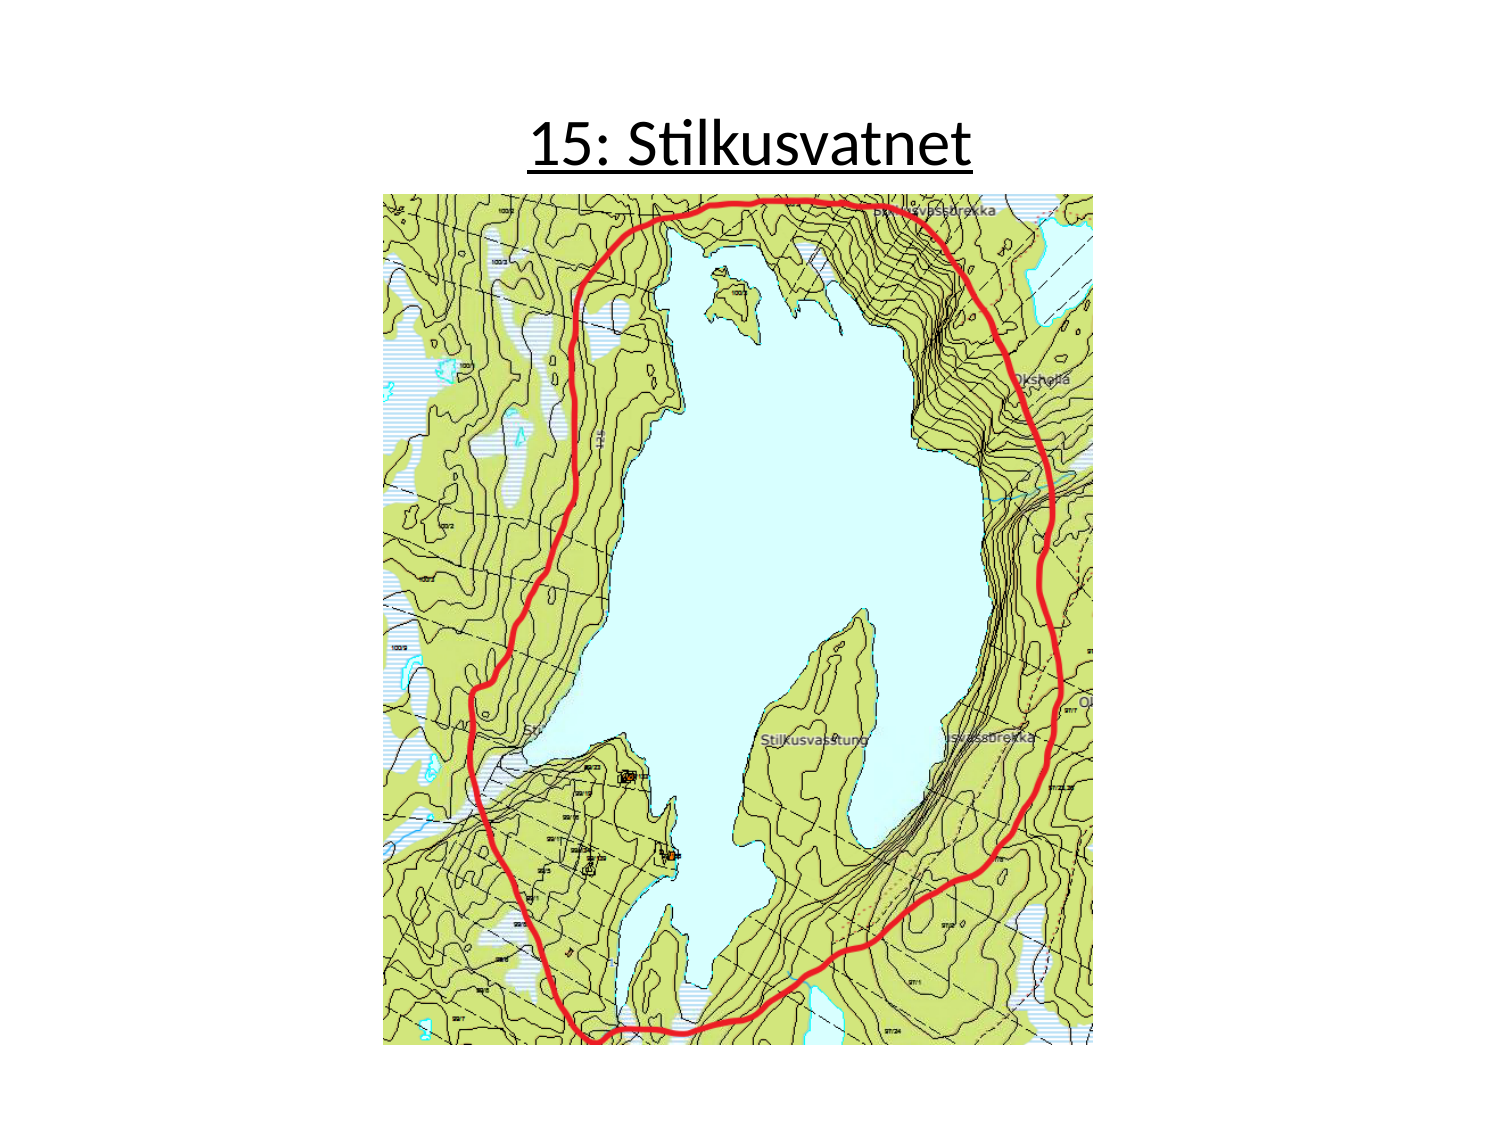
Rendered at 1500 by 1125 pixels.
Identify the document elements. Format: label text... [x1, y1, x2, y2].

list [383, 194, 1093, 1045]
title 15: Stilkusvatnet [75, 45, 1425, 233]
